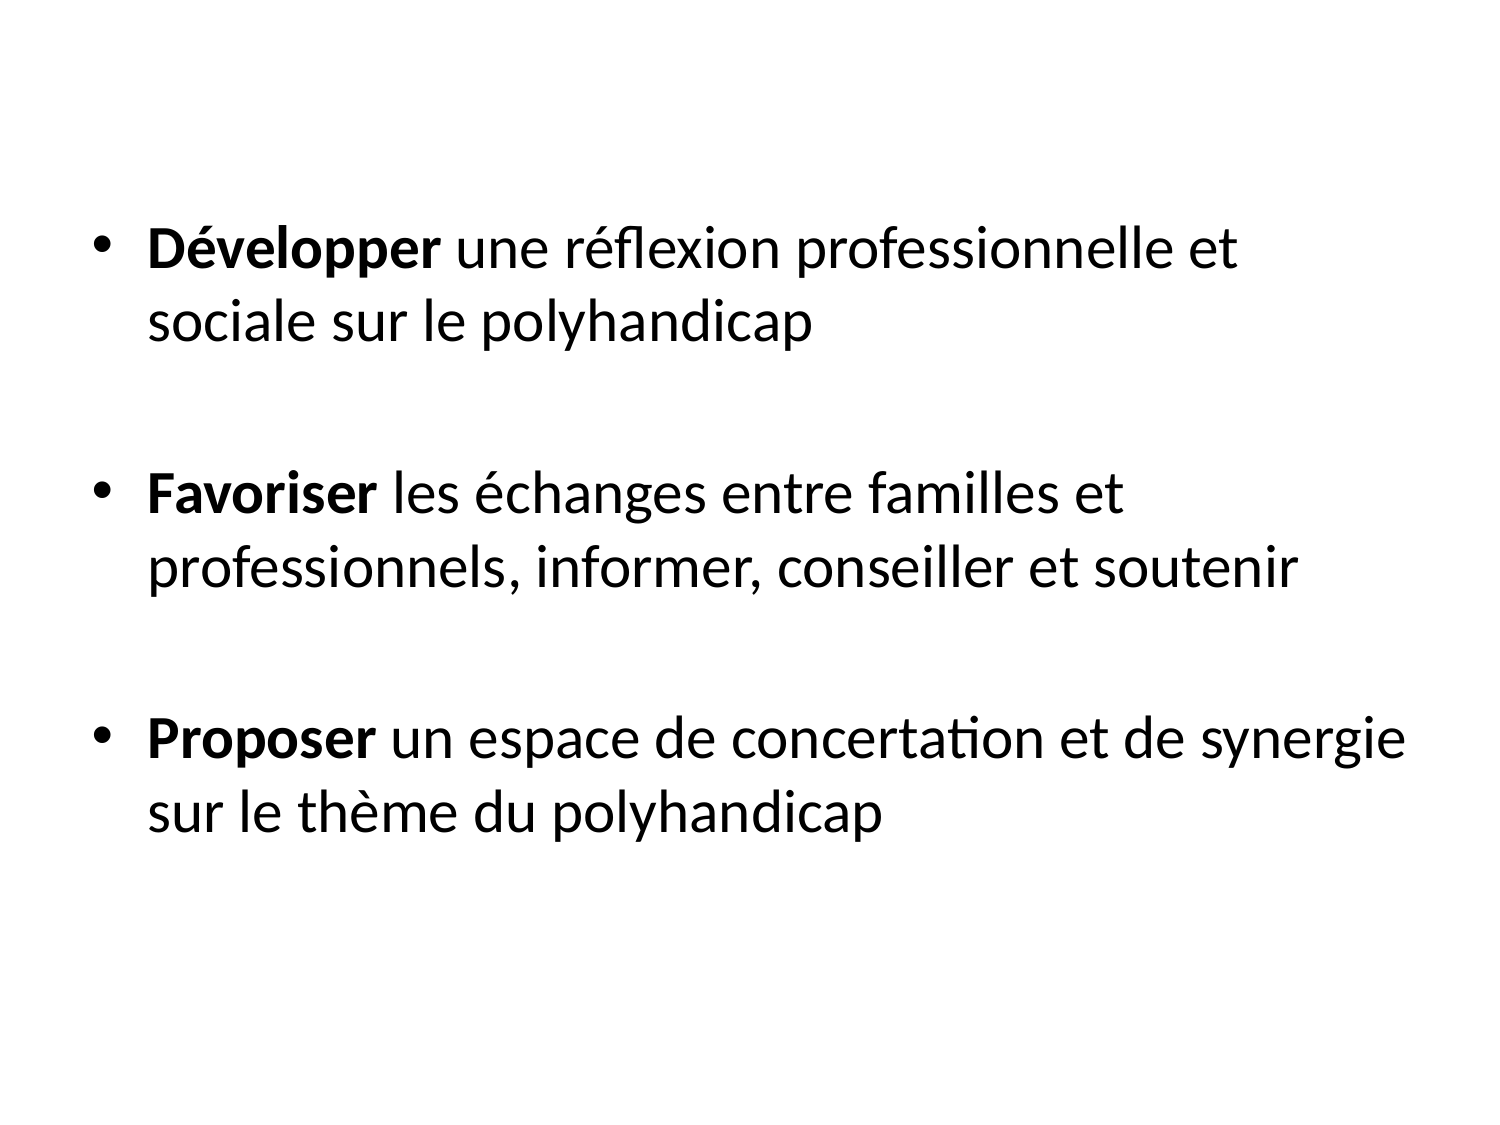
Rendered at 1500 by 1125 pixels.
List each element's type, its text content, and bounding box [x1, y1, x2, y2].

list Développer une réflexion professionnelle et sociale sur le polyhandicap Favoriser les échanges entre familles et professionnels, informer, conseiller et soutenir Proposer un espace de concertation et de synergie sur le thème du polyhandicap [76, 113, 1427, 857]
